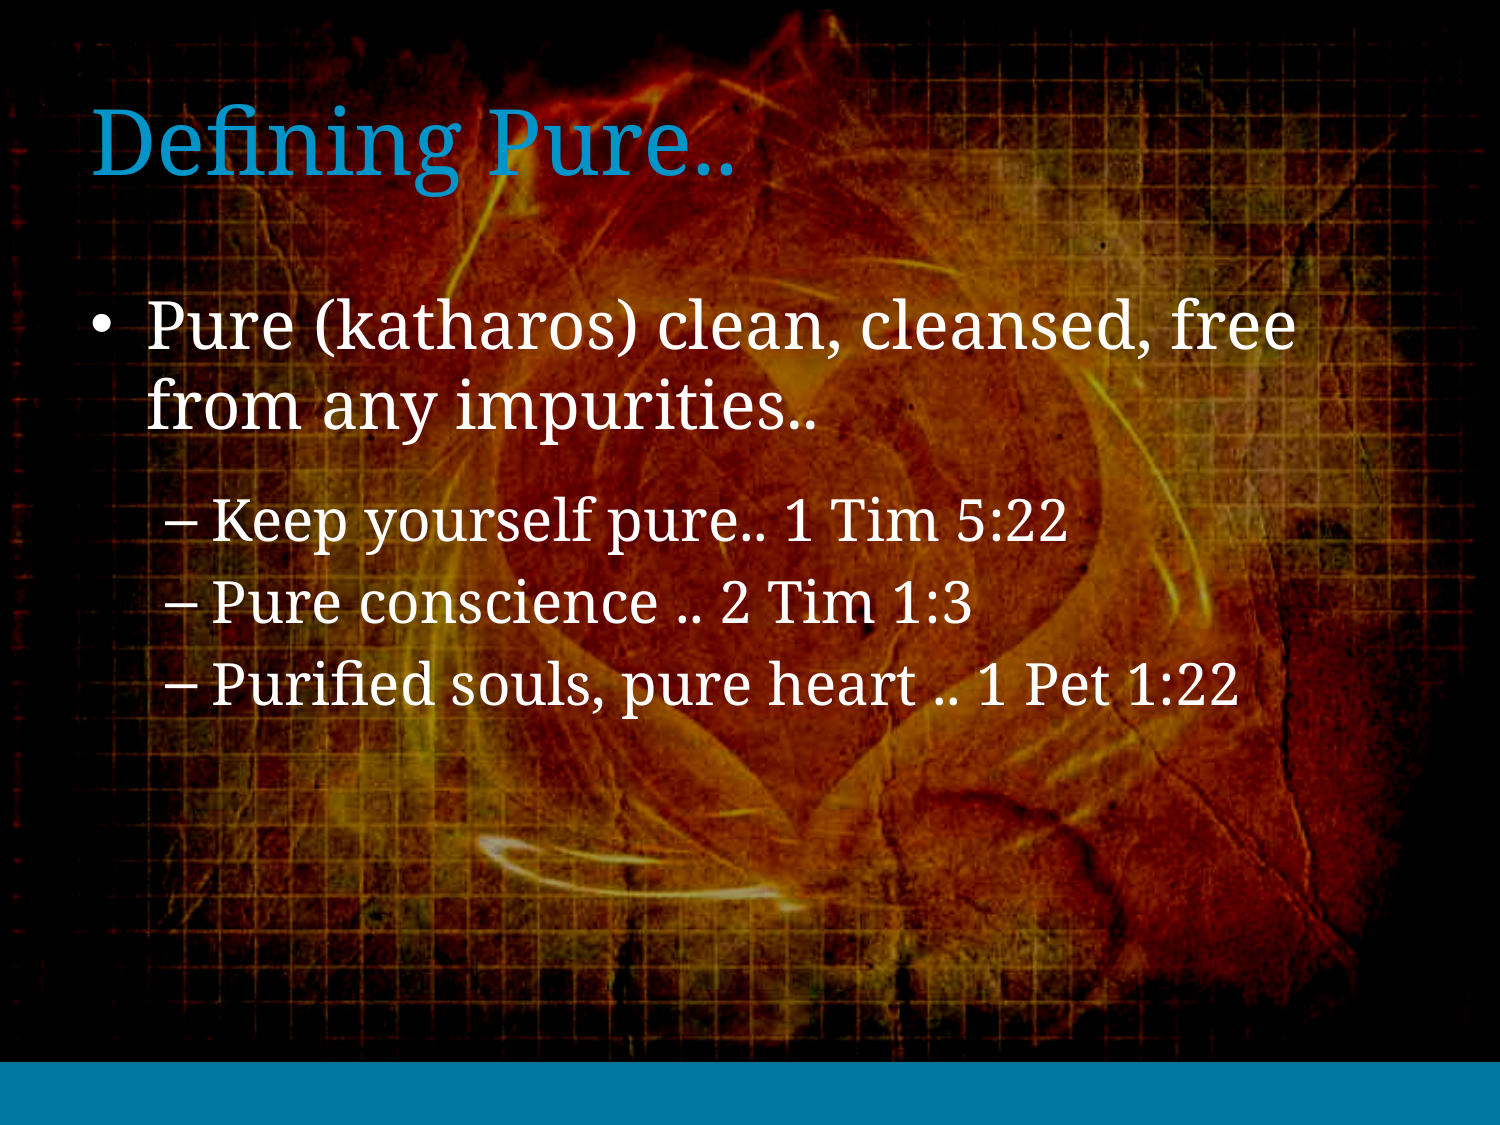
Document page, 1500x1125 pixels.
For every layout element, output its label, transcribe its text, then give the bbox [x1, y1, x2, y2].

list Pure (katharos) clean, cleansed, free from any impurities.. Keep yourself pure.. 1 Tim 5:22 Pure conscience .. 2 Tim 1:3 Purified souls, pure heart .. 1 Pet 1:22 [75, 275, 1425, 1005]
text_box [0, 1060, 1500, 1125]
title Defining Pure.. [75, 45, 988, 233]
